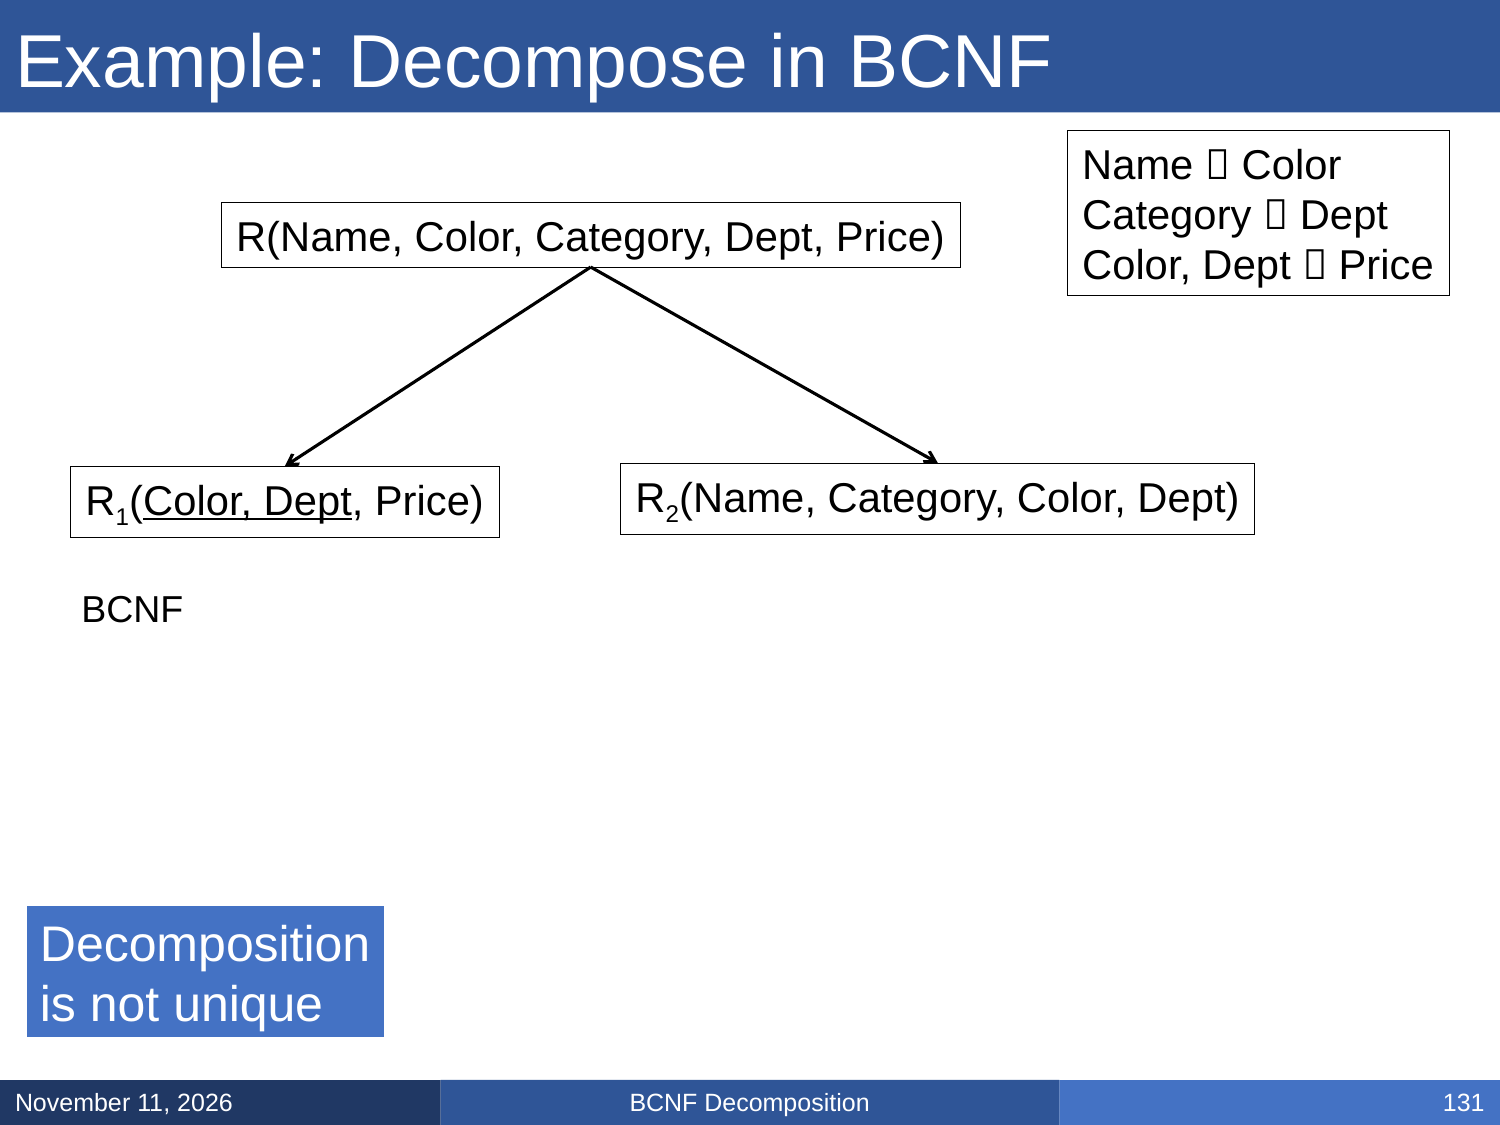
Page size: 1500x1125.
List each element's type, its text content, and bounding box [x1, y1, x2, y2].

slide_number 131 [1162, 1079, 1500, 1125]
title Example: Decompose in BCNF [0, 0, 1500, 112]
text_box BCNF [66, 577, 199, 637]
text_box Decomposition is not unique [24, 903, 387, 1041]
text_box R1(Color, Dept, Price) [70, 466, 500, 538]
text_box R2(Name, Category, Color, Dept) [620, 463, 1255, 535]
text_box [590, 267, 938, 464]
text_box Name  Color Category  Dept Color, Dept  Price [1067, 130, 1450, 296]
text_box R(Name, Color, Category, Dept, Price) [221, 202, 961, 268]
footer BCNF Decomposition [496, 1079, 1004, 1125]
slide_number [0, 1079, 338, 1125]
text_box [284, 267, 591, 467]
